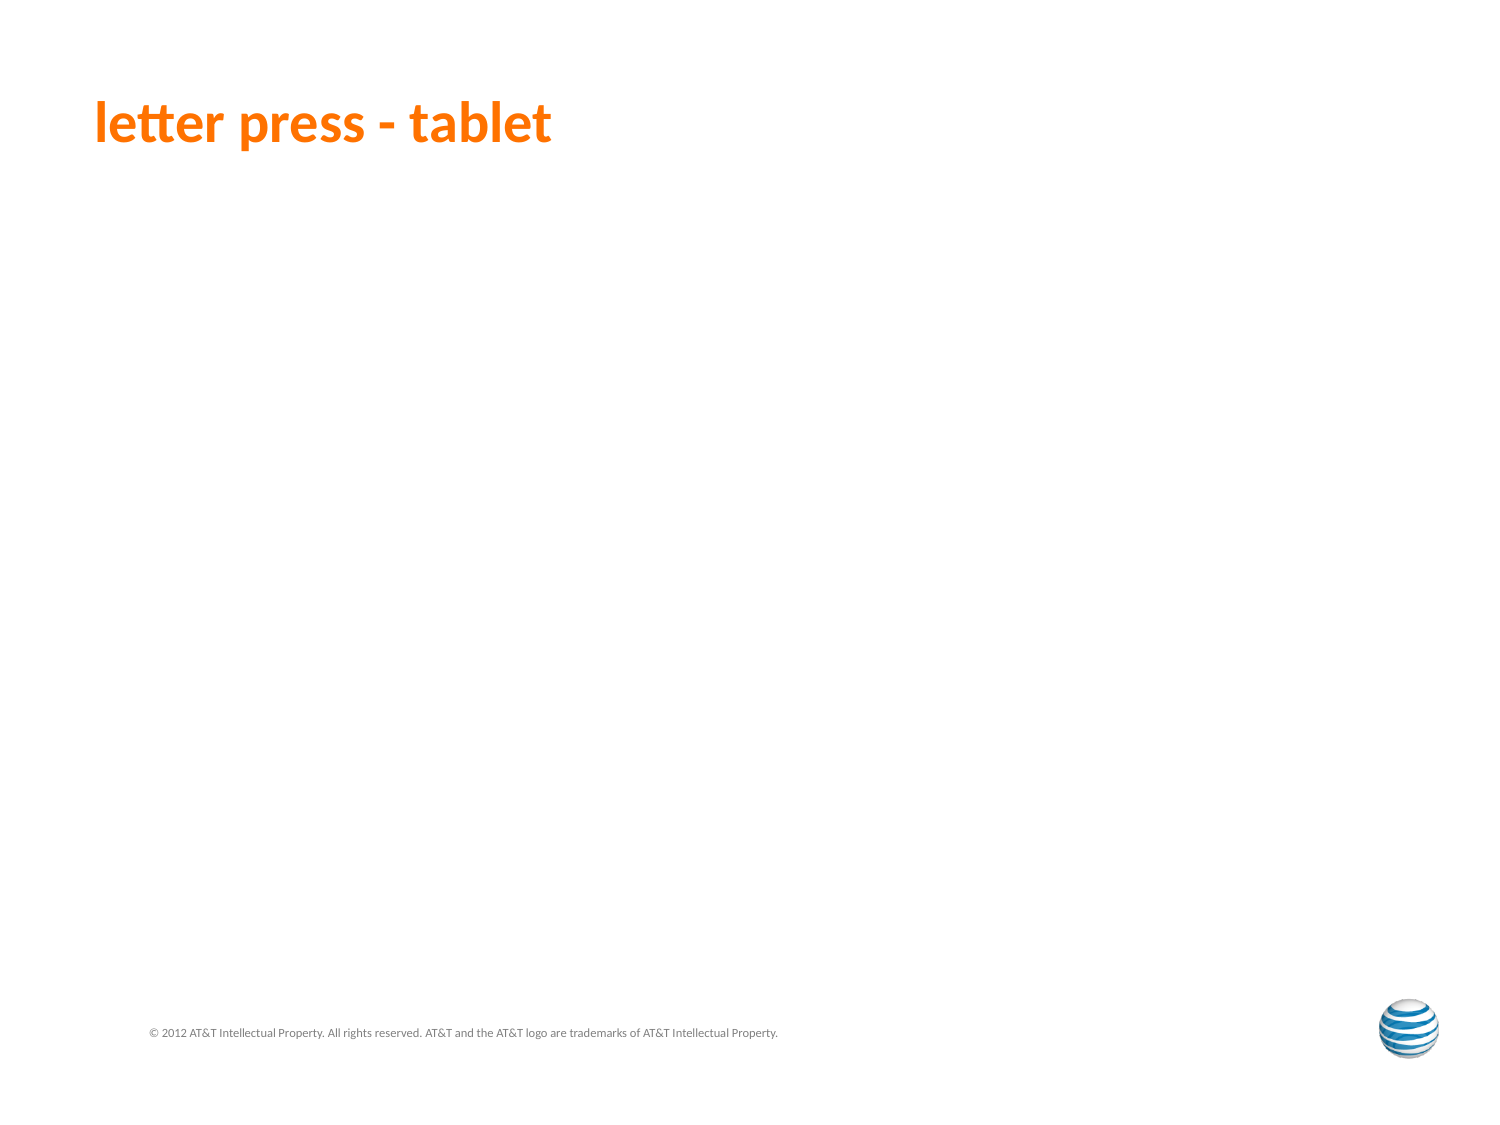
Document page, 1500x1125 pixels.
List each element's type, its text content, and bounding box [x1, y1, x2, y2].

footer © 2012 AT&T Intellectual Property. All rights reserved. AT&T and the AT&T logo are trademarks of AT&T Intellectual Property. [148, 1024, 1096, 1101]
picture [1377, 997, 1500, 1125]
title letter press - tablet [94, 84, 1406, 260]
